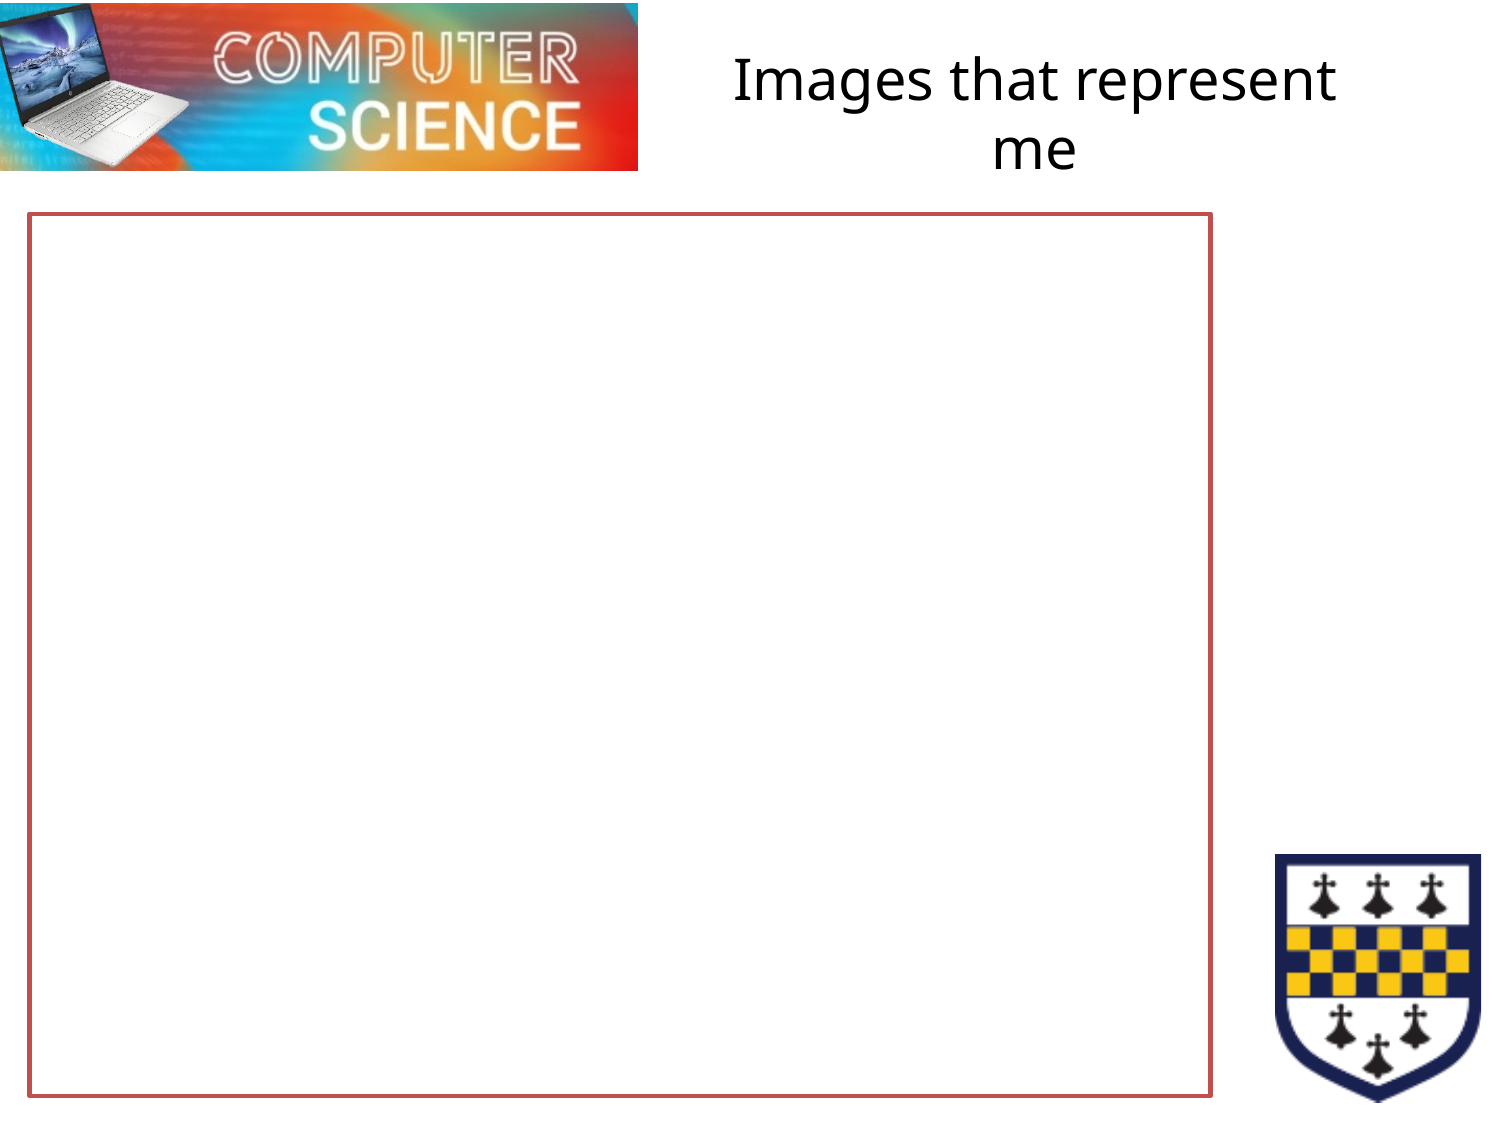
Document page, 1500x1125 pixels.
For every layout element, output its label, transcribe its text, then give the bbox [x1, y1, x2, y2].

text_box [27, 212, 1213, 1098]
text_box Images that represent me [690, 34, 1380, 190]
picture [0, 0, 639, 173]
picture [1275, 854, 1482, 1103]
